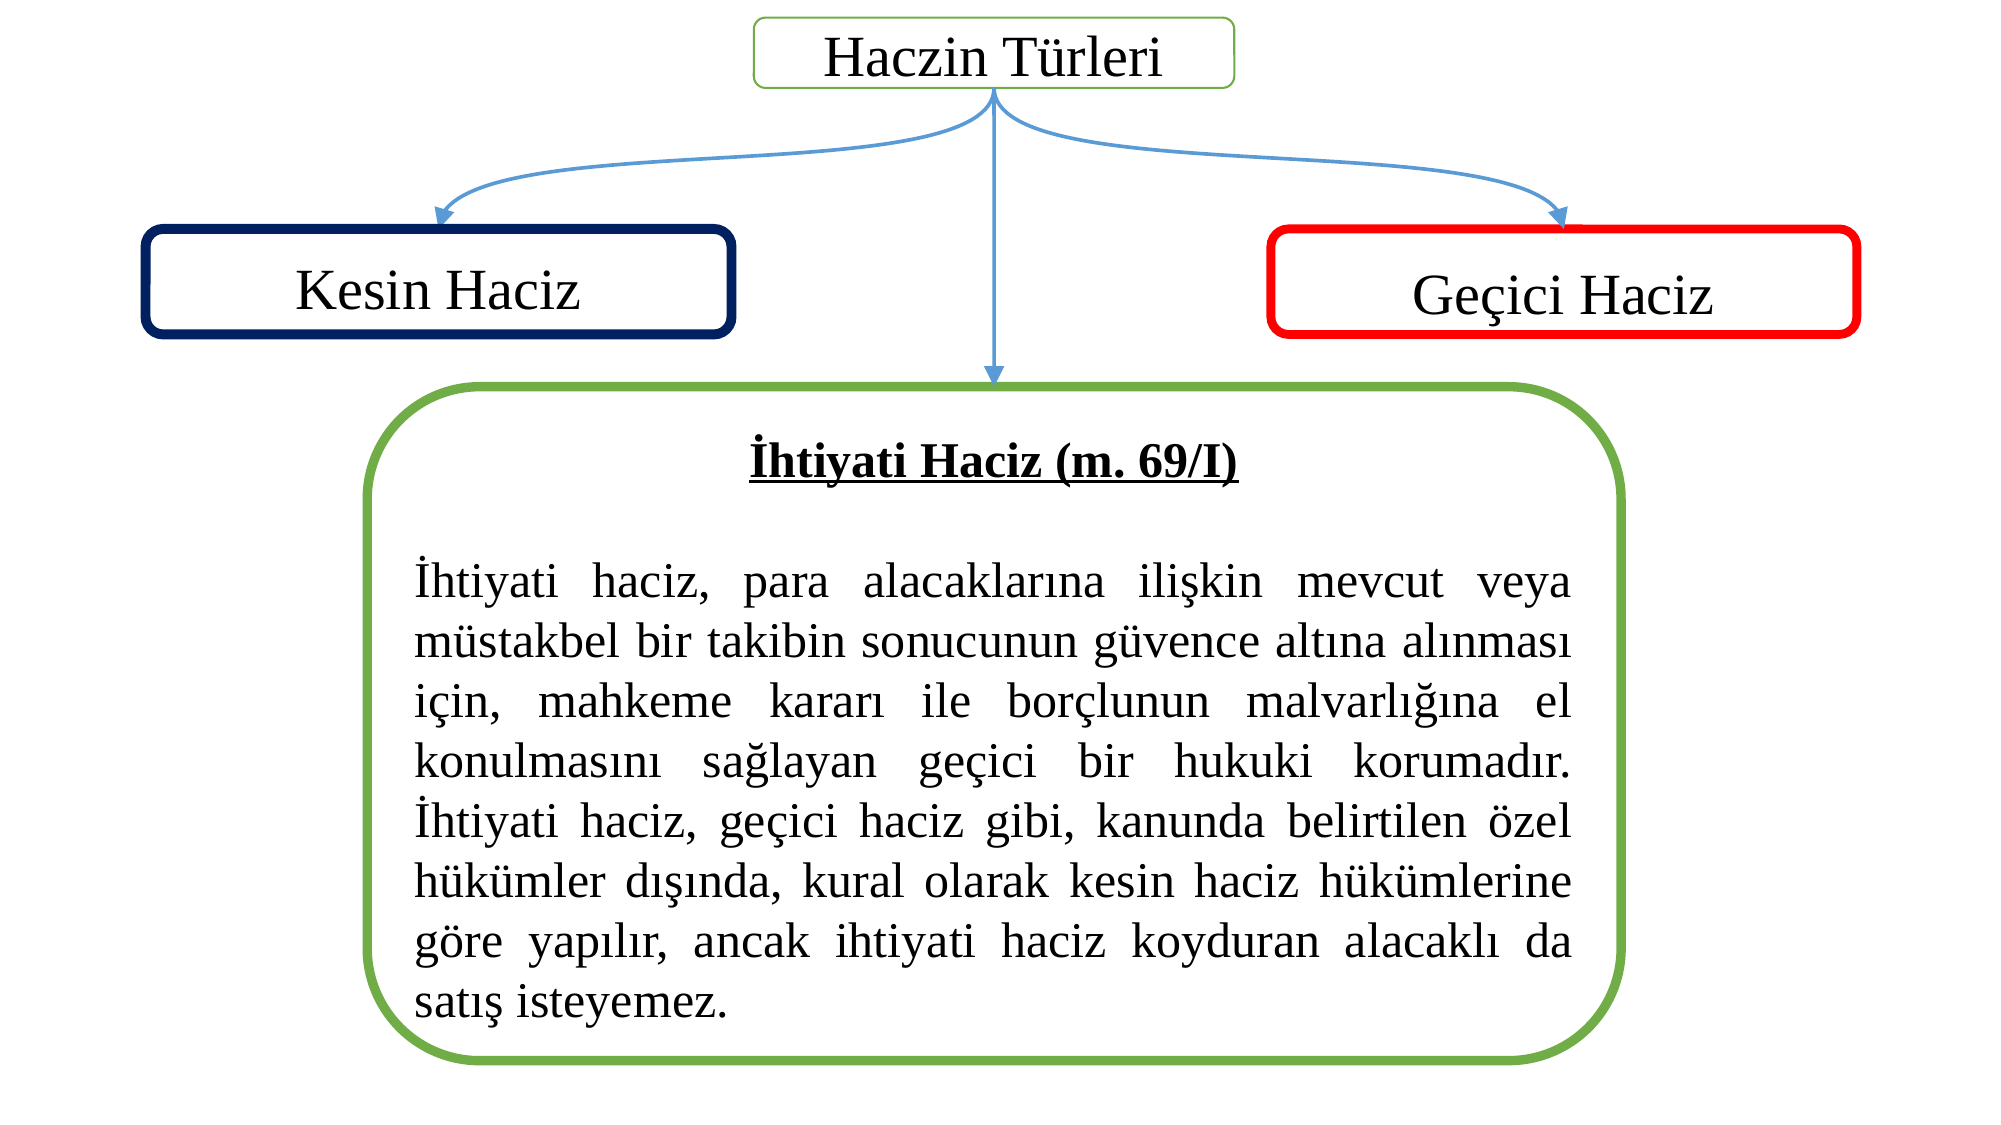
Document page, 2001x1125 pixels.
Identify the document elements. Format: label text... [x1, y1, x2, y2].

text_box Geçici Haciz [1350, 227, 1858, 336]
text_box İhtiyati Haciz (m. 69/I) İhtiyati haciz, para alacaklarına ilişkin mevcut veya müstakbel bir takibin sonucunun güvence altına alınması için, mahkeme kararı ile borçlunun malvarlığına el konulmasını sağlayan geçici bir hukuki korumadır. İhtiyati haciz, geçici haciz gibi, kanunda belirtilen özel hükümler dışında, kural olarak kesin haciz hükümlerine göre yapılır, ancak ihtiyati haciz koyduran alacaklı da satış isteyemez. [366, 385, 1623, 1062]
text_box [1208, 0, 1350, 444]
text_box Kesin Haciz [144, 227, 645, 336]
text_box Haczin Türleri [787, 16, 1208, 89]
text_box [645, 0, 787, 437]
